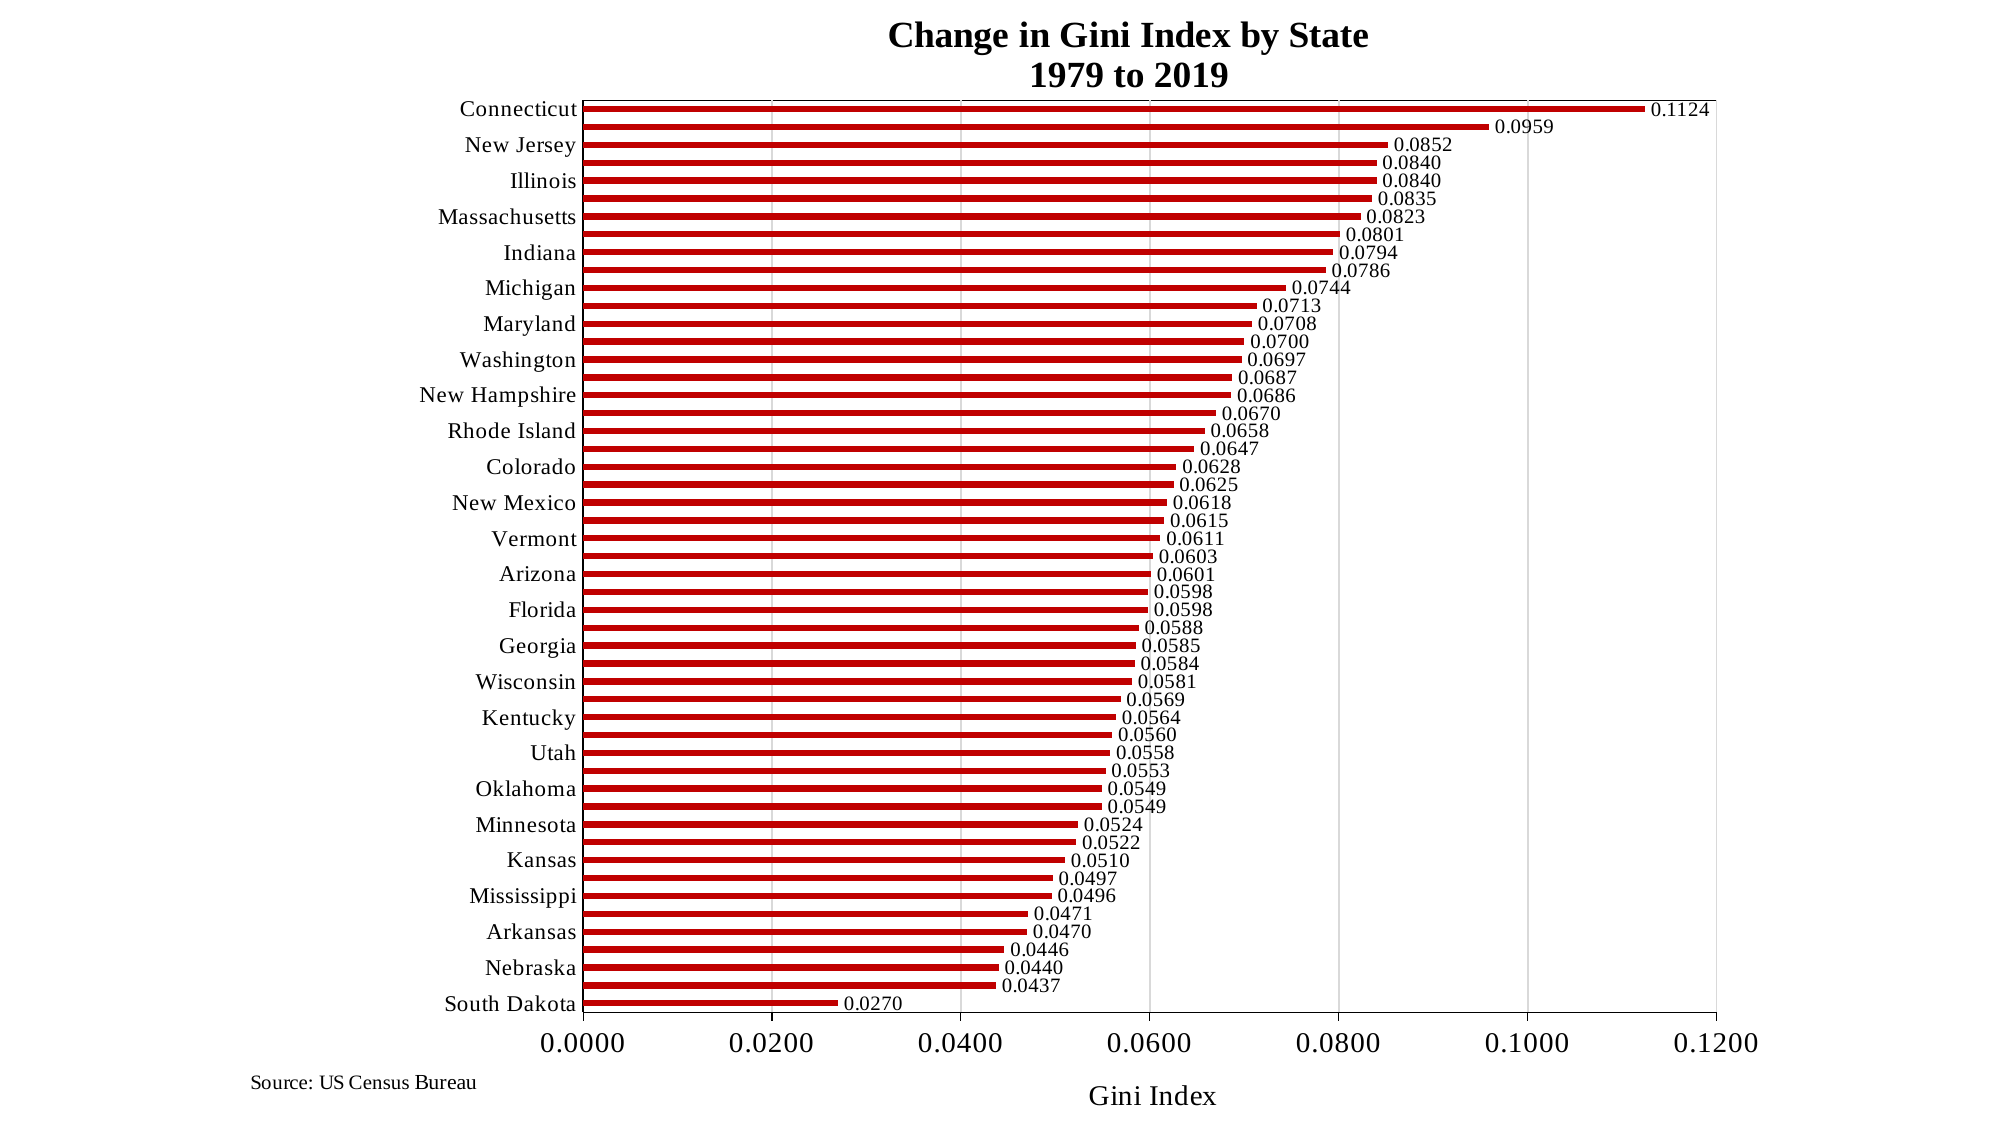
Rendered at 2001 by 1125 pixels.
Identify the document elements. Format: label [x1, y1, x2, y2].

chart [235, 4, 1830, 1121]
